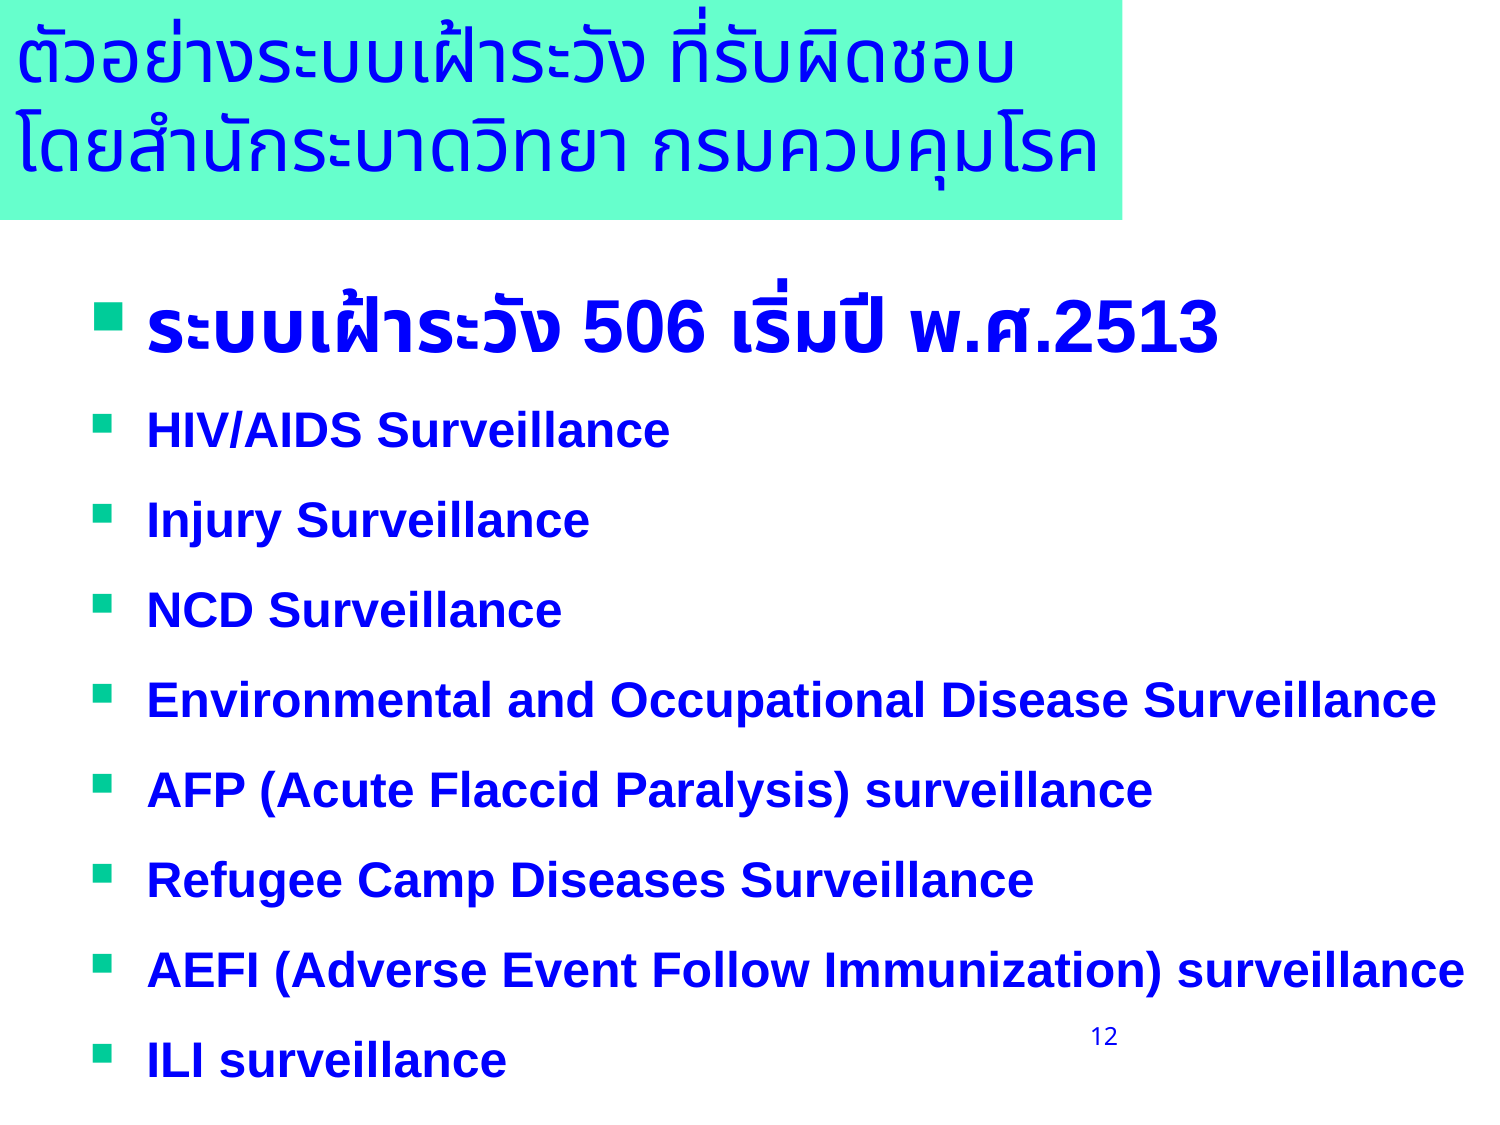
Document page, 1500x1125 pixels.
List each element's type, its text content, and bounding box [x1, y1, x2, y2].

text_box ระบบเฝ้าระวัง 506 เริ่มปี พ.ศ.2513 HIV/AIDS Surveillance Injury Surveillance NCD Surveillance Environmental and Occupational Disease Surveillance AFP (Acute Flaccid Paralysis) surveillance Refugee Camp Diseases Surveillance AEFI (Adverse Event Follow Immunization) surveillance ILI surveillance [74, 224, 1500, 963]
text_box 12 [1074, 986, 1425, 1062]
title ตัวอย่างระบบเฝ้าระวัง ที่รับผิดชอบ โดยสำนักระบาดวิทยา กรมควบคุมโรค [0, 0, 1123, 221]
